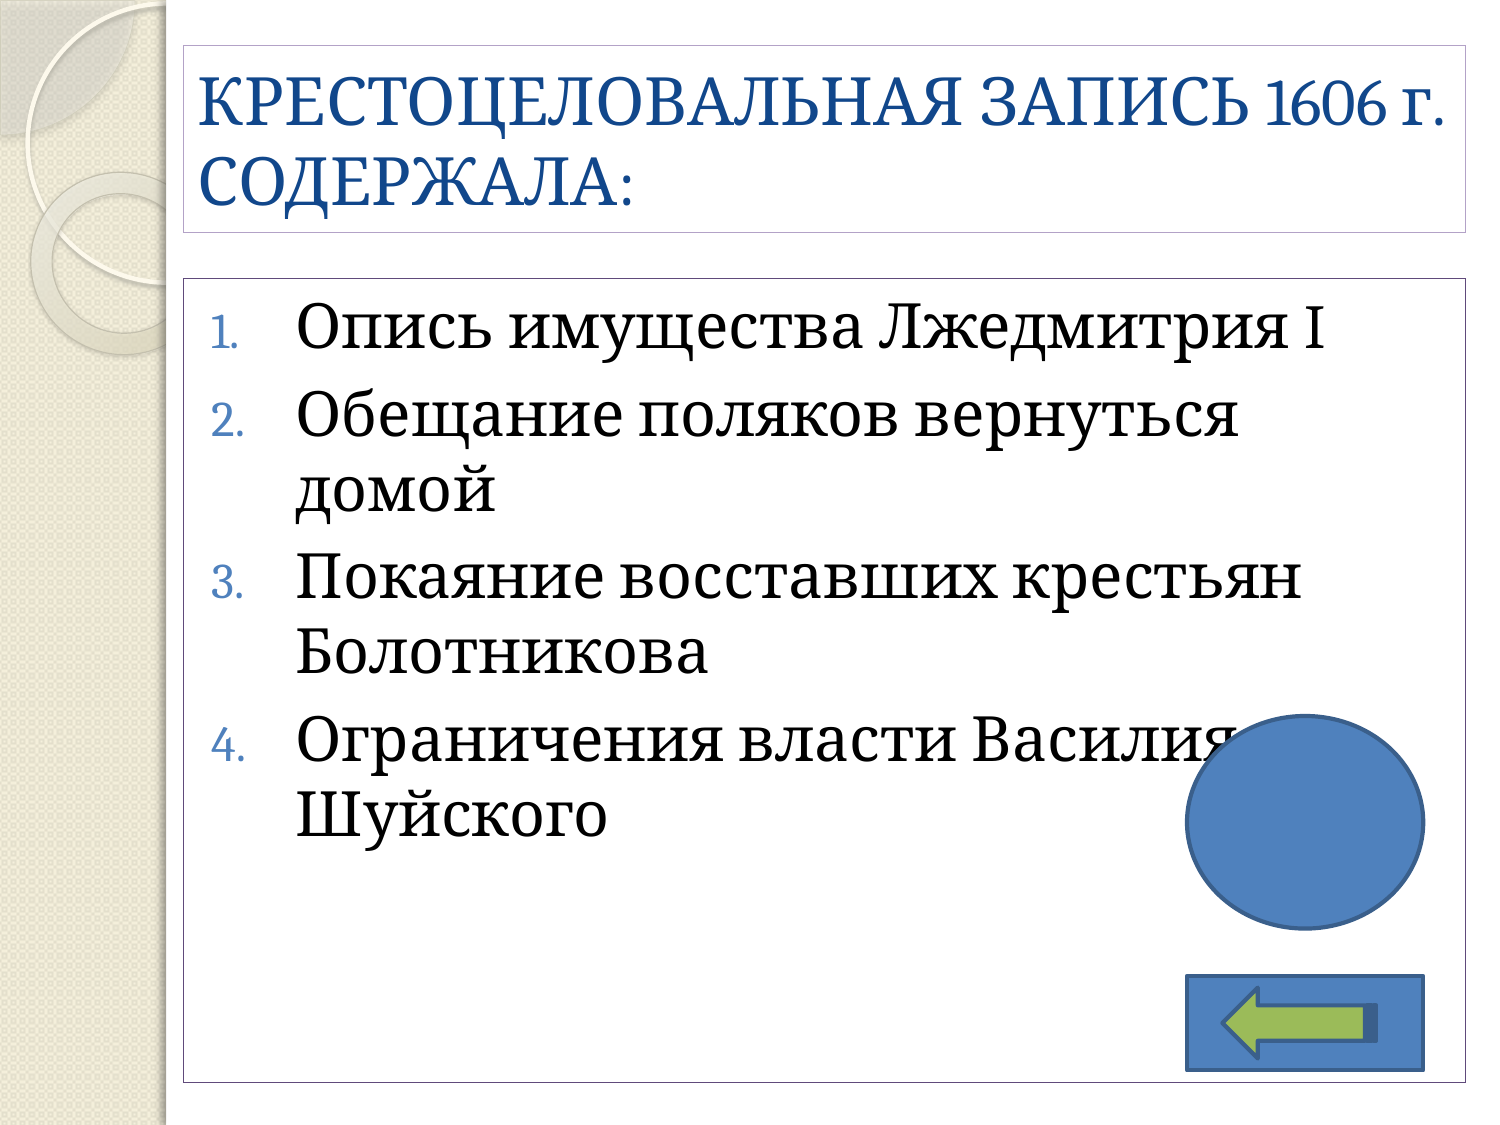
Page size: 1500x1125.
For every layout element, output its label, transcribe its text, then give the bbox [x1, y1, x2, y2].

text_box [1220, 985, 1378, 1061]
text_box [1185, 974, 1425, 1072]
title КРЕСТОЦЕЛОВАЛЬНАЯ ЗАПИСЬ 1606 г. СОДЕРЖАЛА: [183, 45, 1466, 233]
list Опись имущества Лжедмитрия I Обещание поляков вернуться домой Покаяние восставших крестьян Болотникова Ограничения власти Василия Шуйского [183, 278, 1466, 1083]
text_box [1184, 713, 1426, 931]
